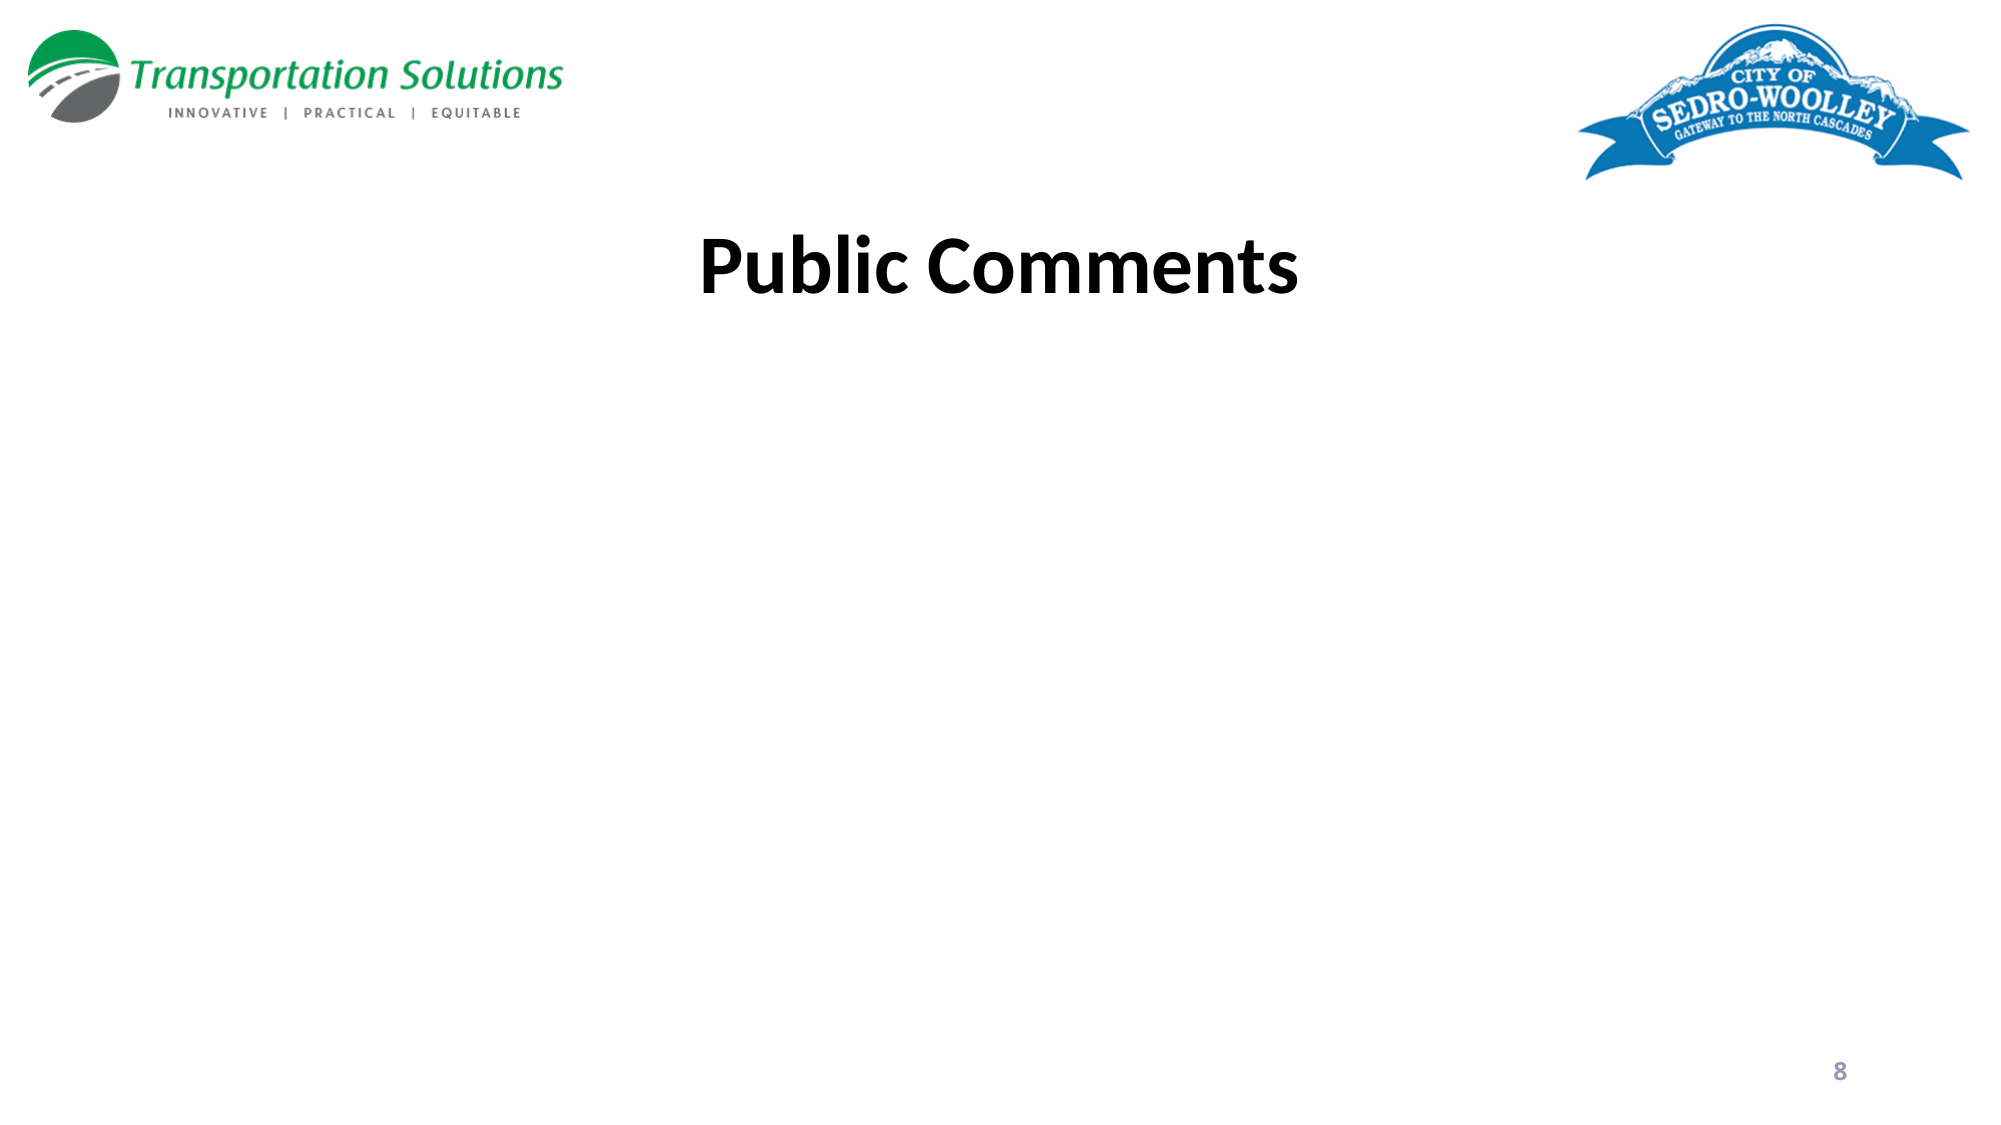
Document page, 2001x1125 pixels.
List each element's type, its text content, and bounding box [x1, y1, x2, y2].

title Public Comments [249, 192, 1750, 320]
picture [1576, 22, 1972, 182]
slide_number 8 [1412, 1042, 1863, 1103]
picture [28, 30, 564, 123]
